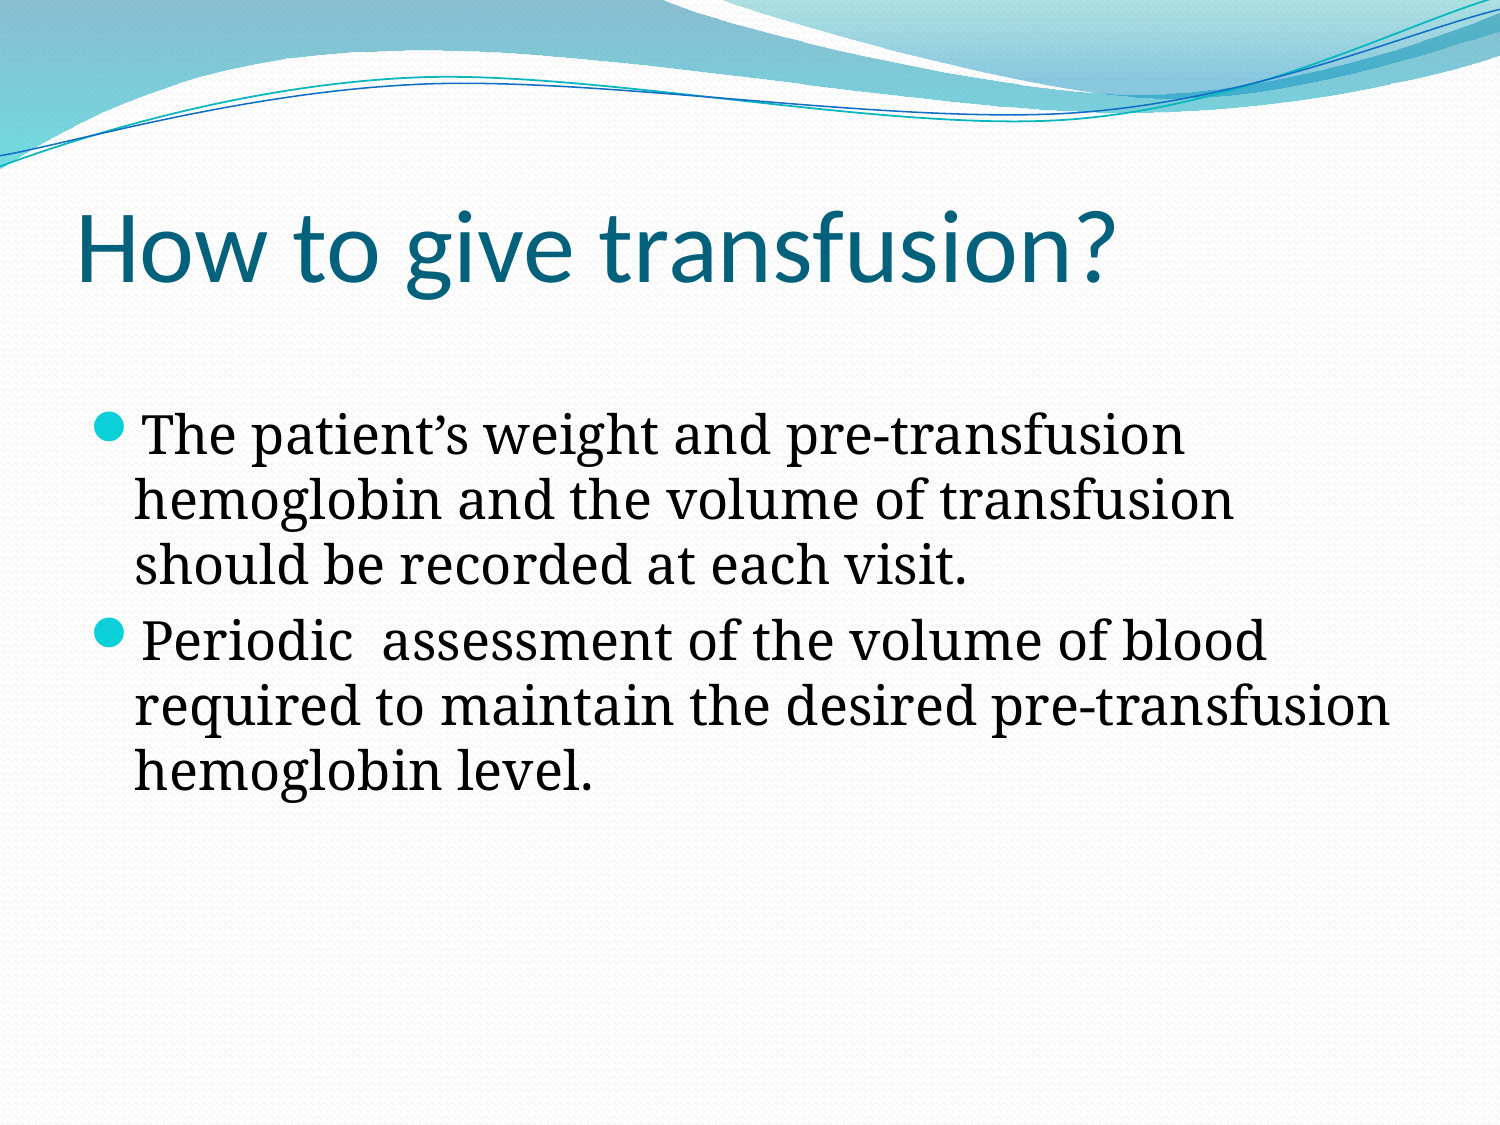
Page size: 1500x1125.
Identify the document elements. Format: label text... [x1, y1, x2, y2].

title How to give transfusion? [75, 115, 1425, 303]
list The patient’s weight and pre-transfusion hemoglobin and the volume of transfusion should be recorded at each visit. Periodic assessment of the volume of blood required to maintain the desired pre-transfusion hemoglobin level. [75, 317, 1425, 1038]
